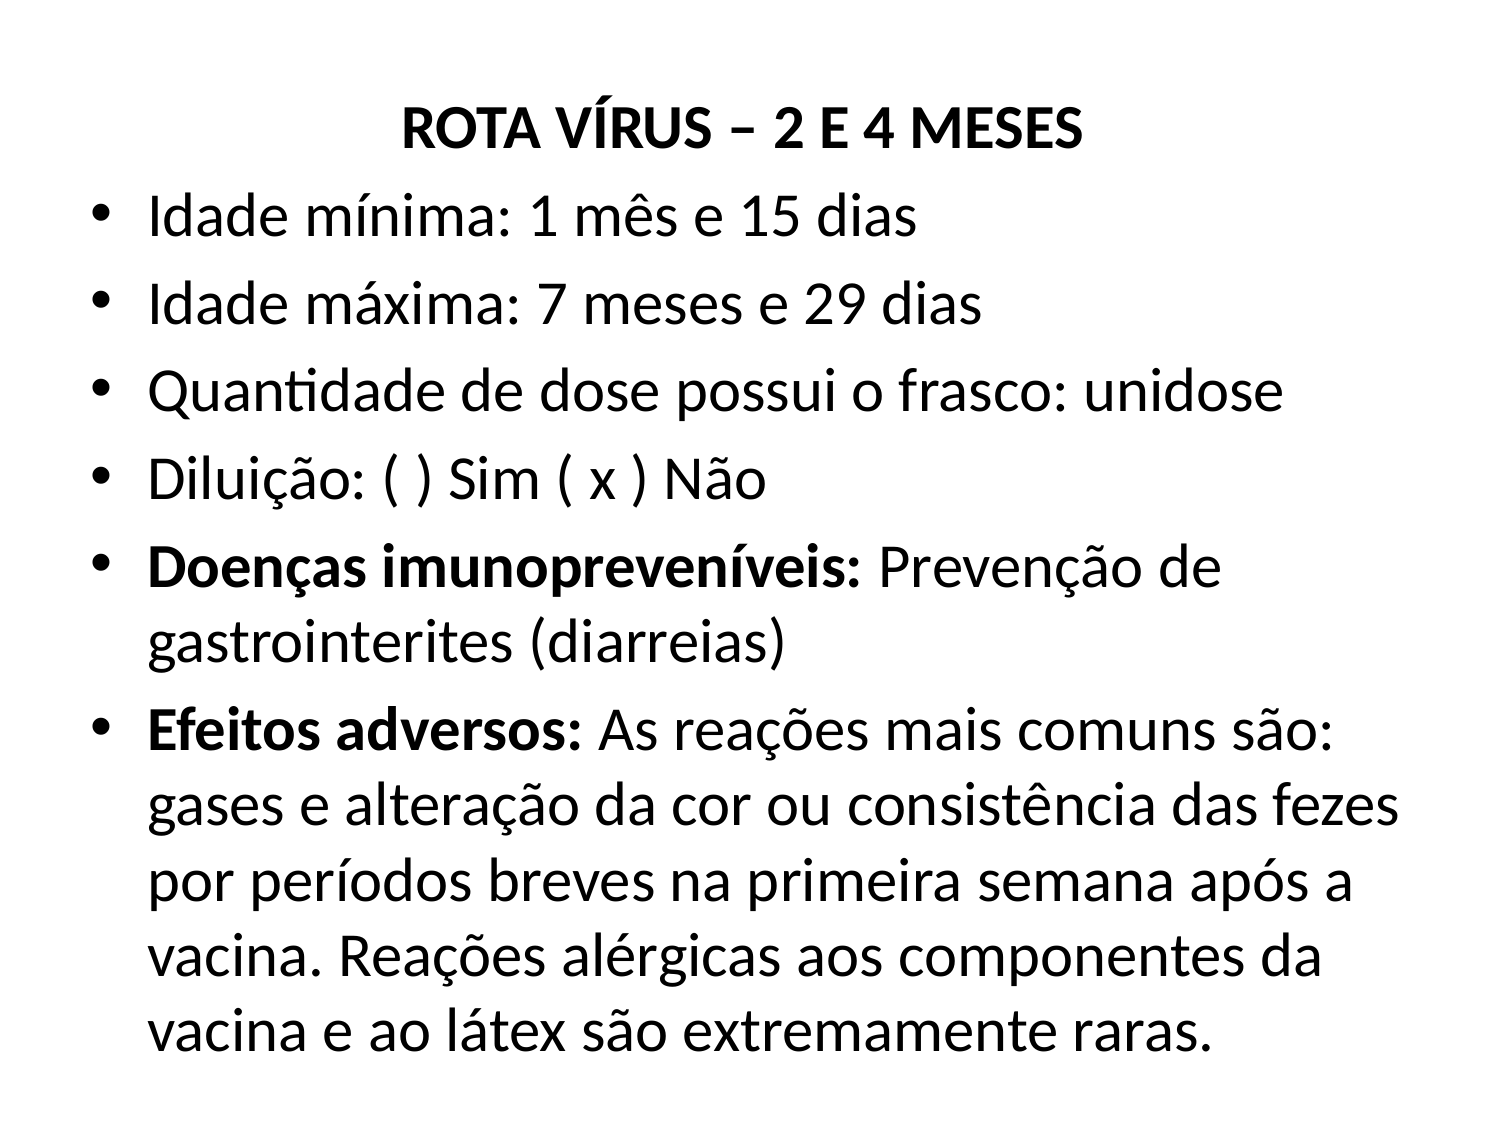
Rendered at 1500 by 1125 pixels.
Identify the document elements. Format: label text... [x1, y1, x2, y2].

list ROTA VÍRUS – 2 E 4 MESES Idade mínima: 1 mês e 15 dias Idade máxima: 7 meses e 29 dias Quantidade de dose possui o frasco: unidose Diluição: ( ) Sim ( x ) Não Doenças imunopreveníveis: Prevenção de gastrointerites (diarreias) Efeitos adversos: As reações mais comuns são: gases e alteração da cor ou consistência das fezes por períodos breves na primeira semana após a vacina. Reações alérgicas aos componentes da vacina e ao látex são extremamente raras. [75, 62, 1425, 1088]
